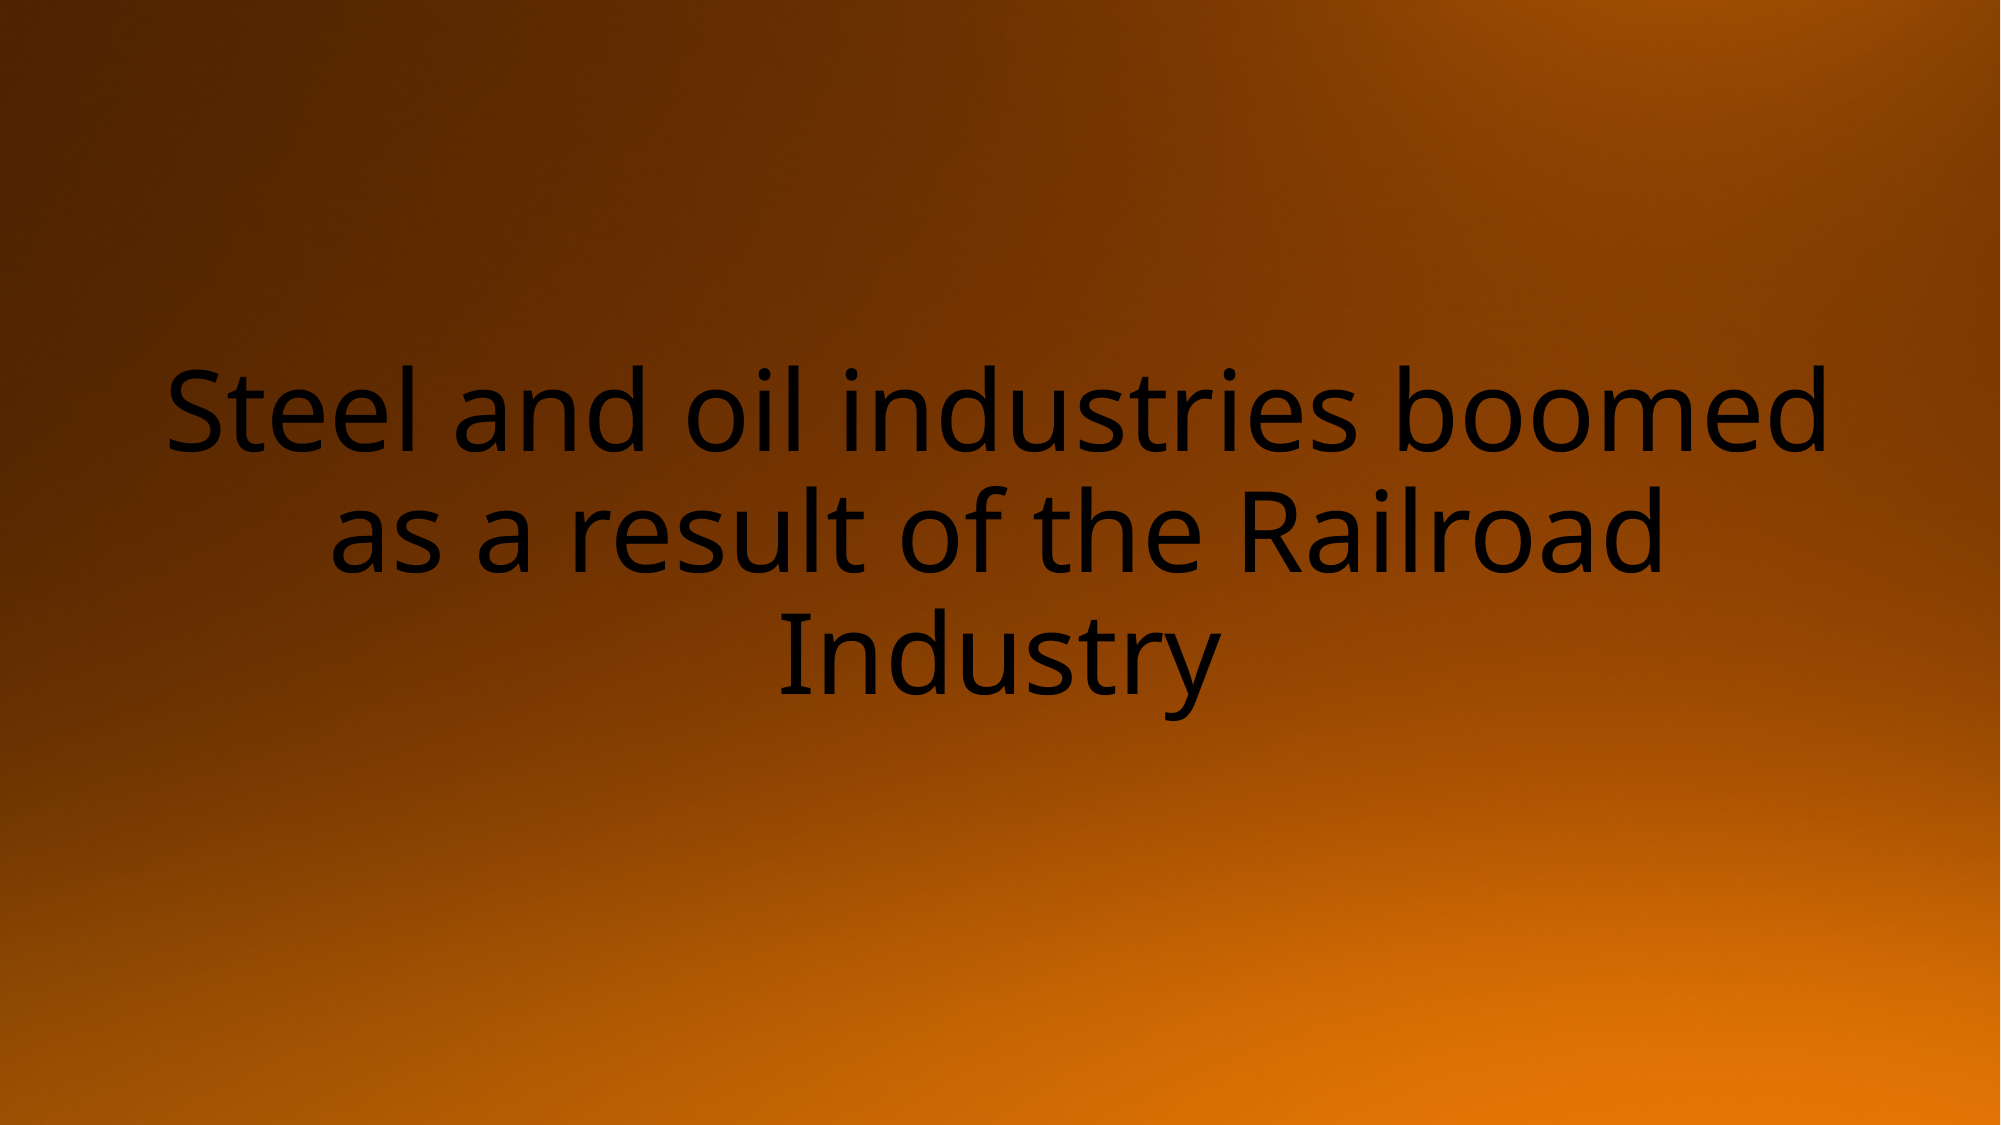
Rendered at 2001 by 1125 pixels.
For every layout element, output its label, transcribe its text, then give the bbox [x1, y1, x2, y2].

picture [0, 0, 2001, 1125]
title Steel and oil industries boomed as a result of the Railroad Industry [137, 59, 1863, 1013]
